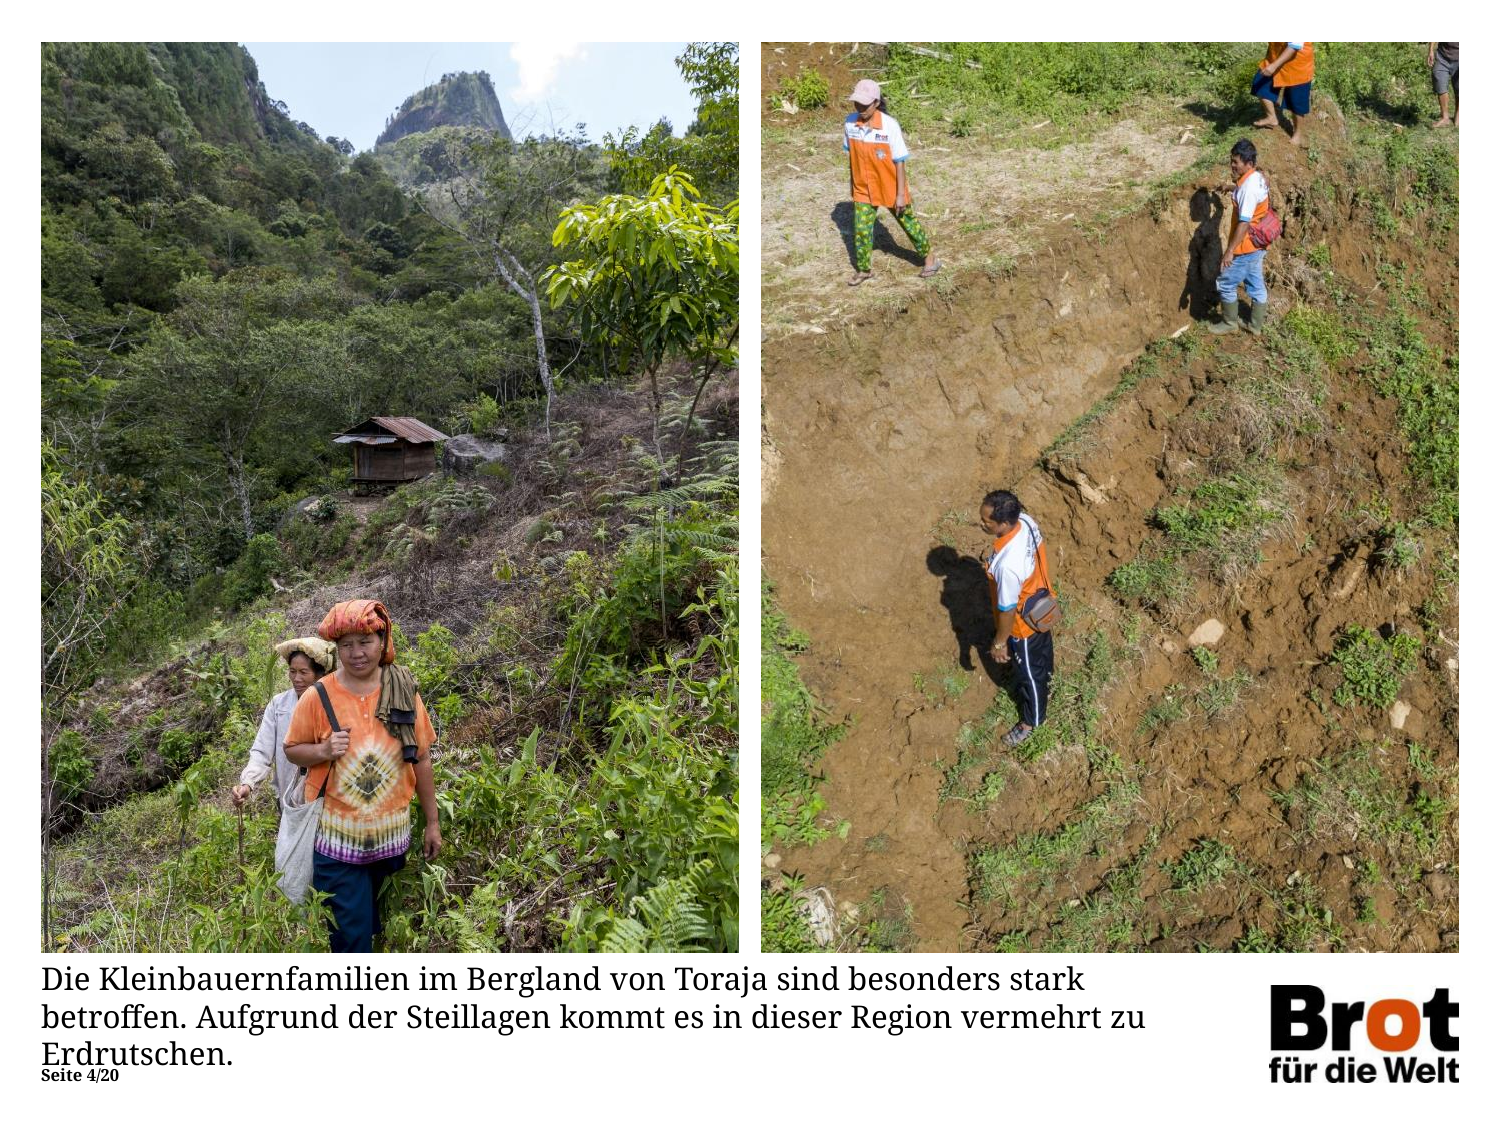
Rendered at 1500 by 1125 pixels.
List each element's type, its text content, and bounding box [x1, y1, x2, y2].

picture [760, 42, 1460, 953]
picture [40, 42, 739, 953]
picture [1269, 985, 1459, 1083]
text_box Die Kleinbauernfamilien im Bergland von Toraja sind besonders stark betroffen. Aufgrund der Steillagen kommt es in dieser Region vermehrt zu Erdrutschen. [41, 952, 1223, 1080]
